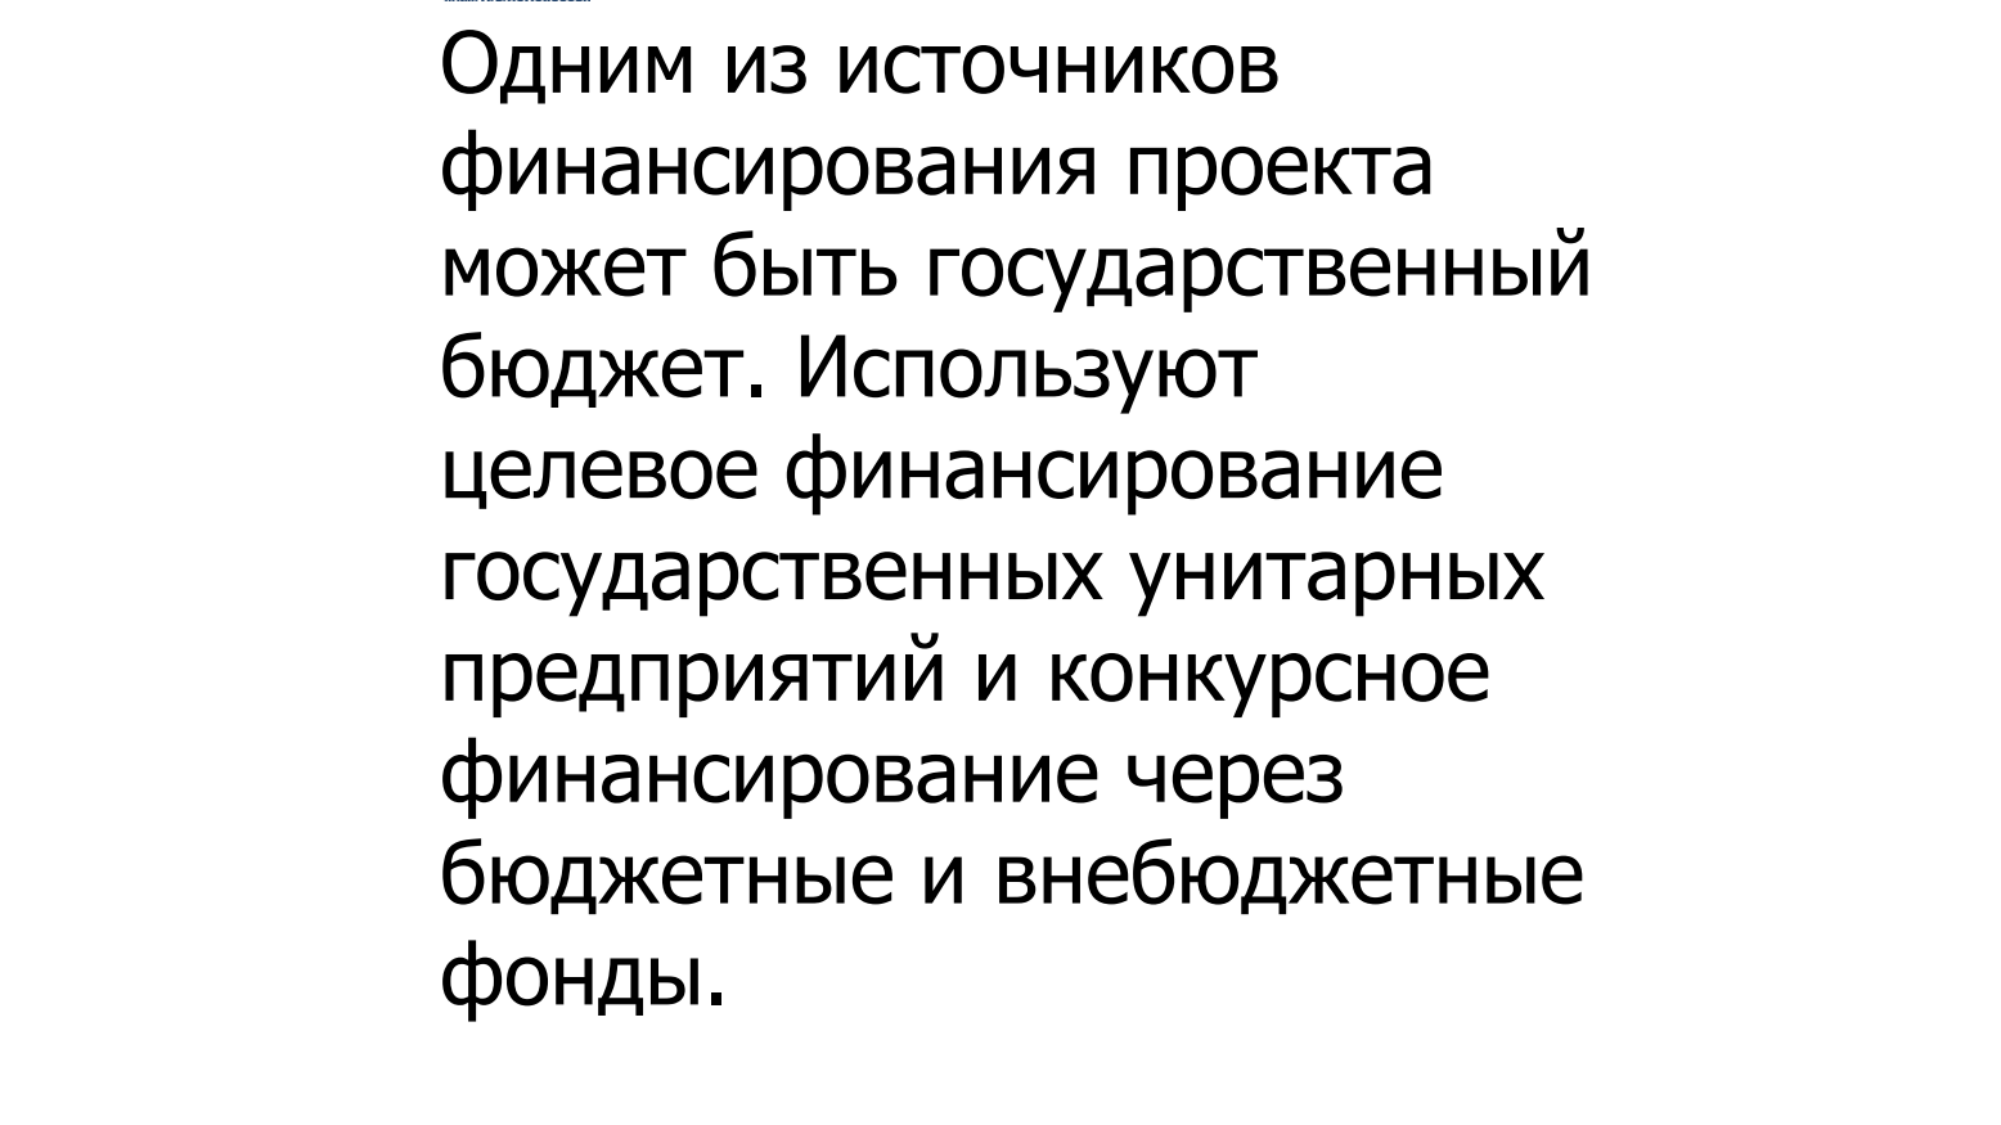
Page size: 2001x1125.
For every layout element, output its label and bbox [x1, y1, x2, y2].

picture [377, 0, 1623, 1125]
